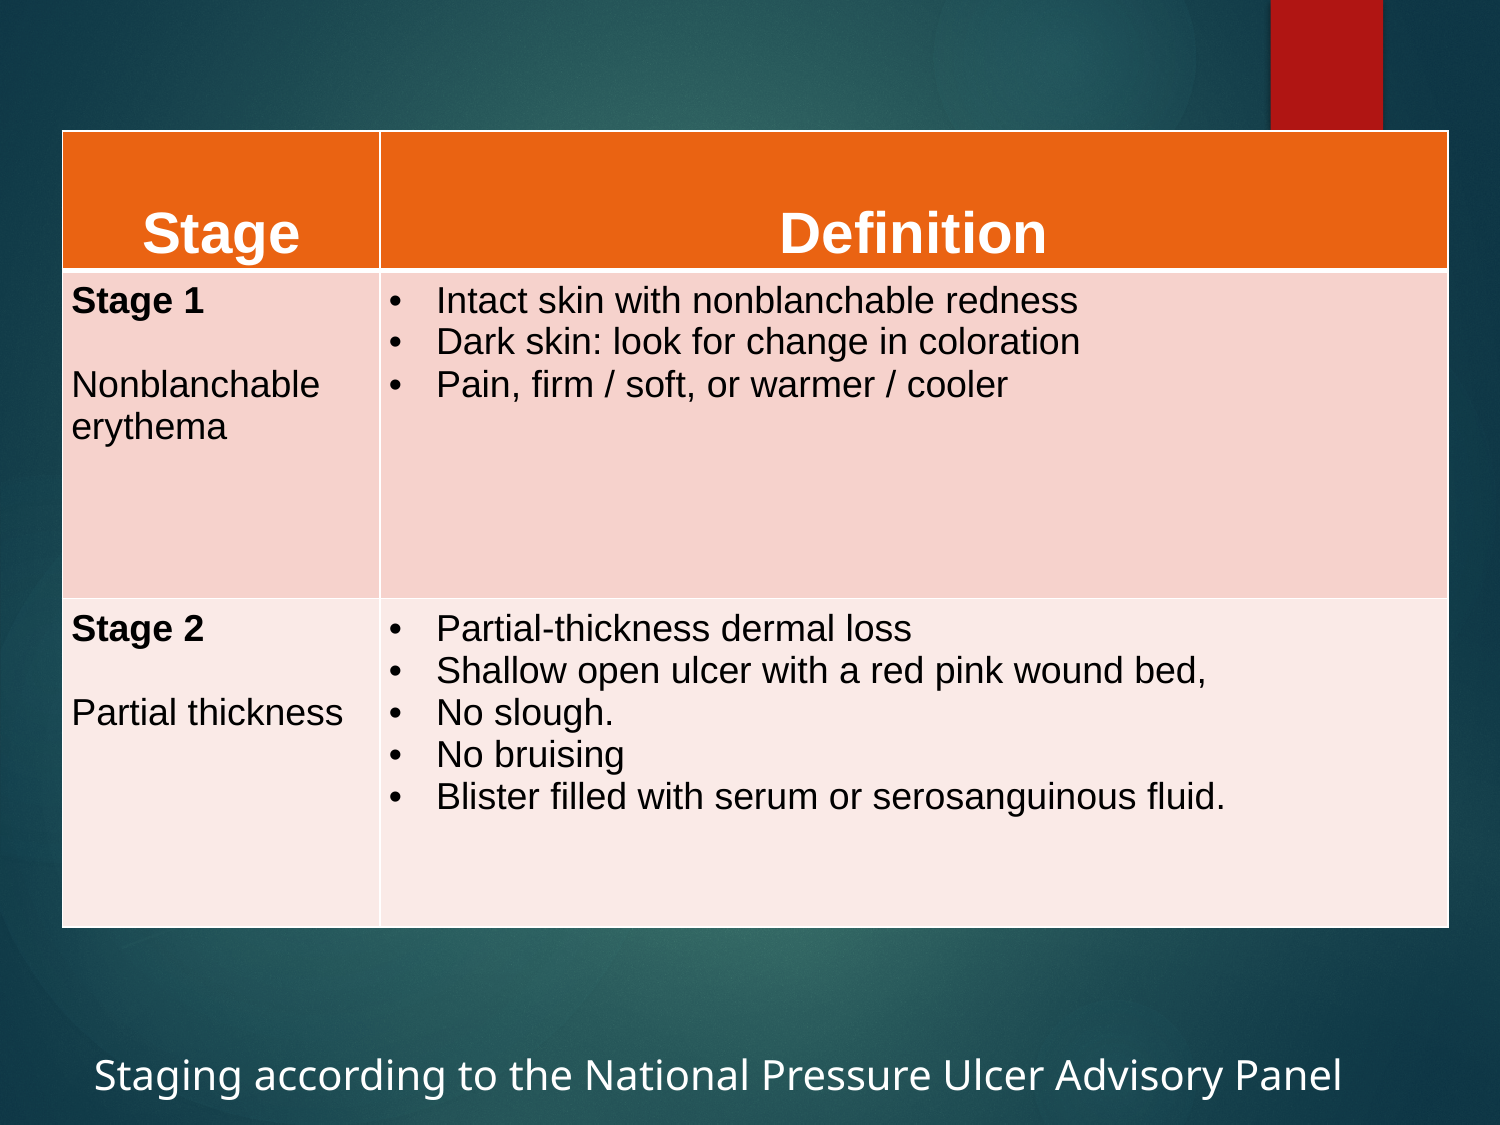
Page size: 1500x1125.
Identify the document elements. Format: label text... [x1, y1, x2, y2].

table_cell Stage 1 Nonblanchable erythema [63, 273, 379, 598]
table_cell Partial-thickness dermal loss Shallow open ulcer with a red pink wound bed, No slough. No bruising Blister filled with serum or serosanguinous fluid. [381, 599, 1447, 926]
table_header Stage [63, 132, 379, 268]
table_cell Stage 2 Partial thickness [63, 599, 379, 926]
table_cell Intact skin with nonblanchable redness Dark skin: look for change in coloration Pain, firm / soft, or warmer / cooler [381, 273, 1447, 598]
text_box Staging according to the National Pressure Ulcer Advisory Panel [67, 1041, 1380, 1125]
table_header Definition [381, 132, 1447, 268]
